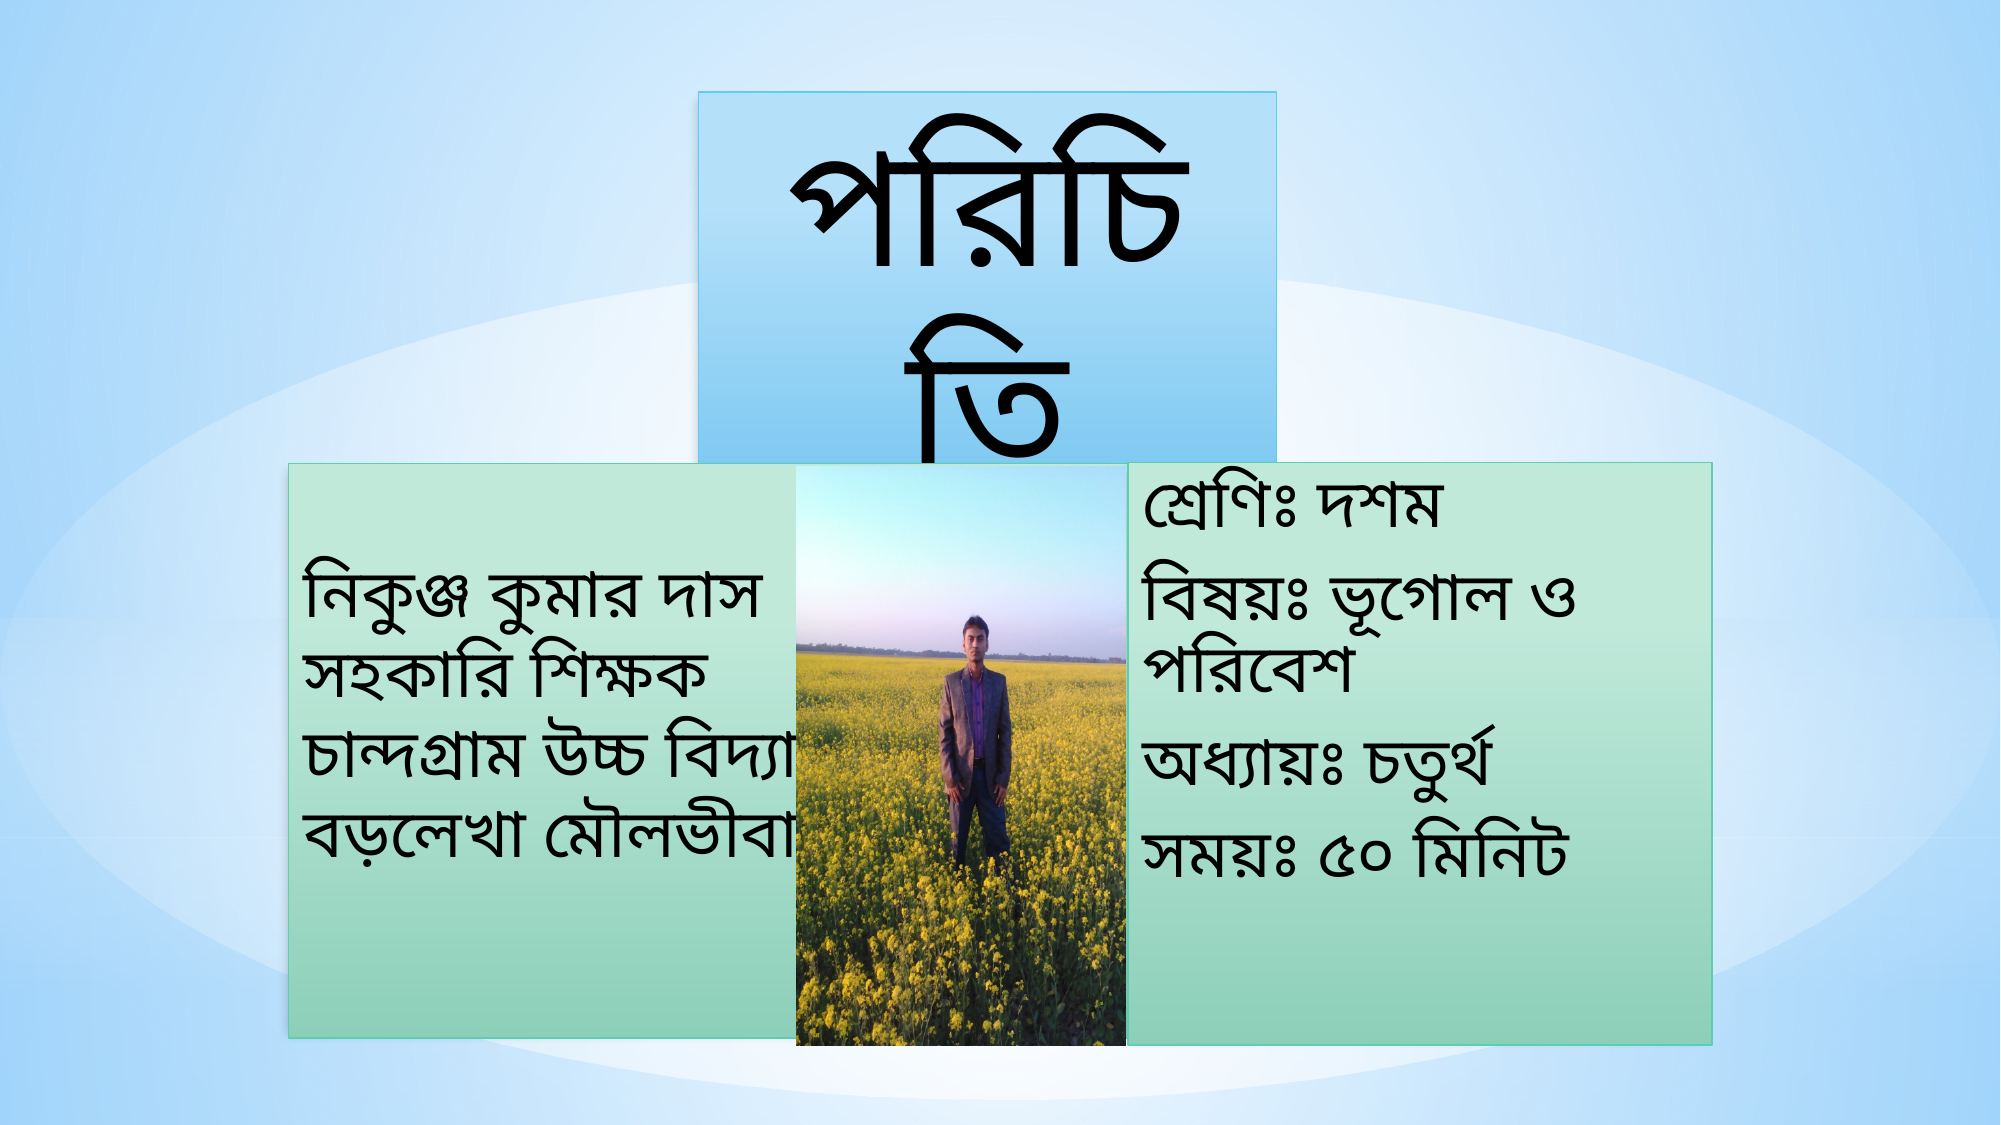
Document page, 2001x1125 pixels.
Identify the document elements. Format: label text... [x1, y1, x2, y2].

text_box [288, 462, 1713, 1046]
text_box পরিচিতি [698, 91, 1277, 460]
picture [795, 465, 1126, 1046]
